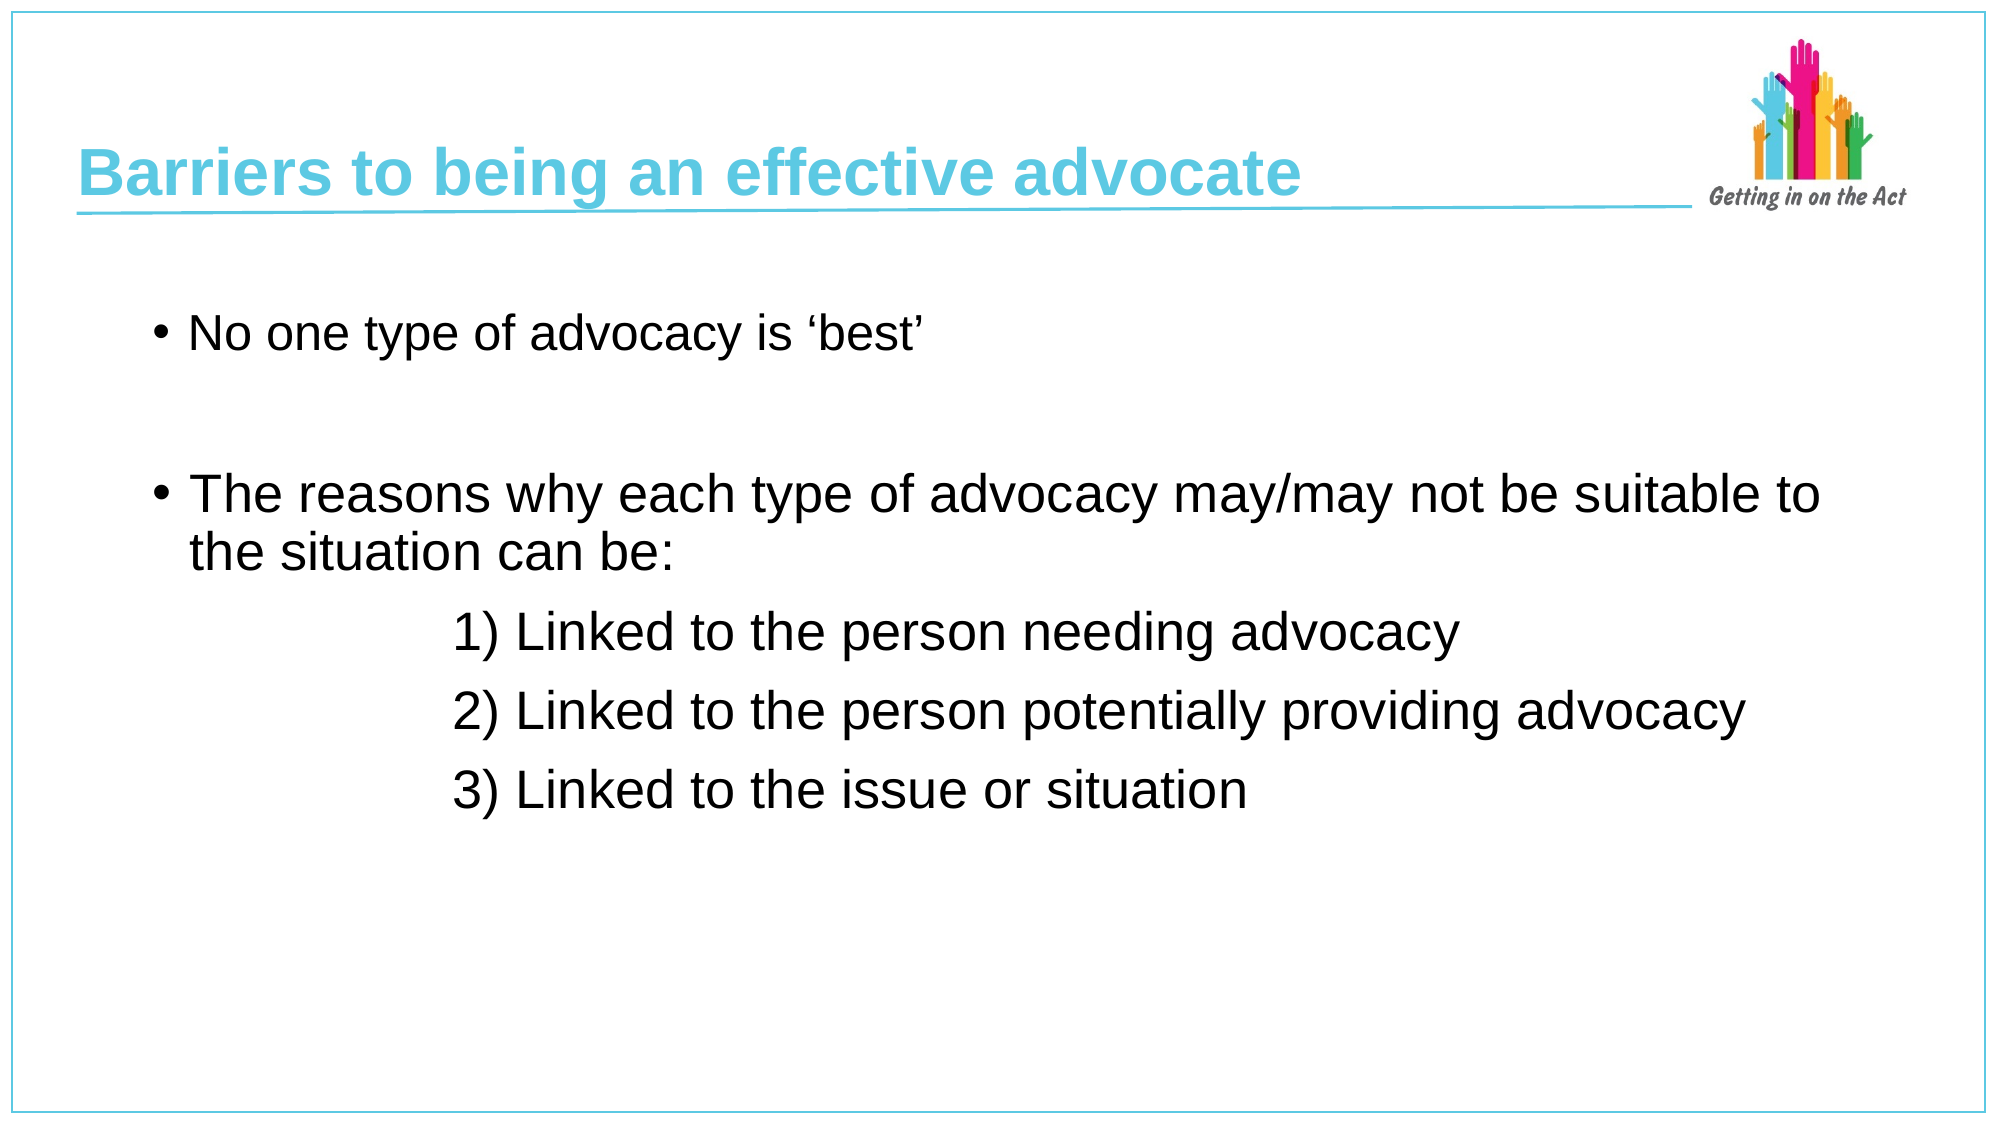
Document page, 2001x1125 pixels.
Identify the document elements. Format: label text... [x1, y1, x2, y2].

text_box The reasons why each type of advocacy may/may not be suitable to the situation can be: 1) Linked to the person needing advocacy 2) Linked to the person potentially providing advocacy 3) Linked to the issue or situation [137, 458, 1863, 869]
picture [1692, 36, 1924, 214]
list No one type of advocacy is ‘best’ [137, 299, 1863, 370]
title Barriers to being an effective advocate [62, 82, 1788, 218]
